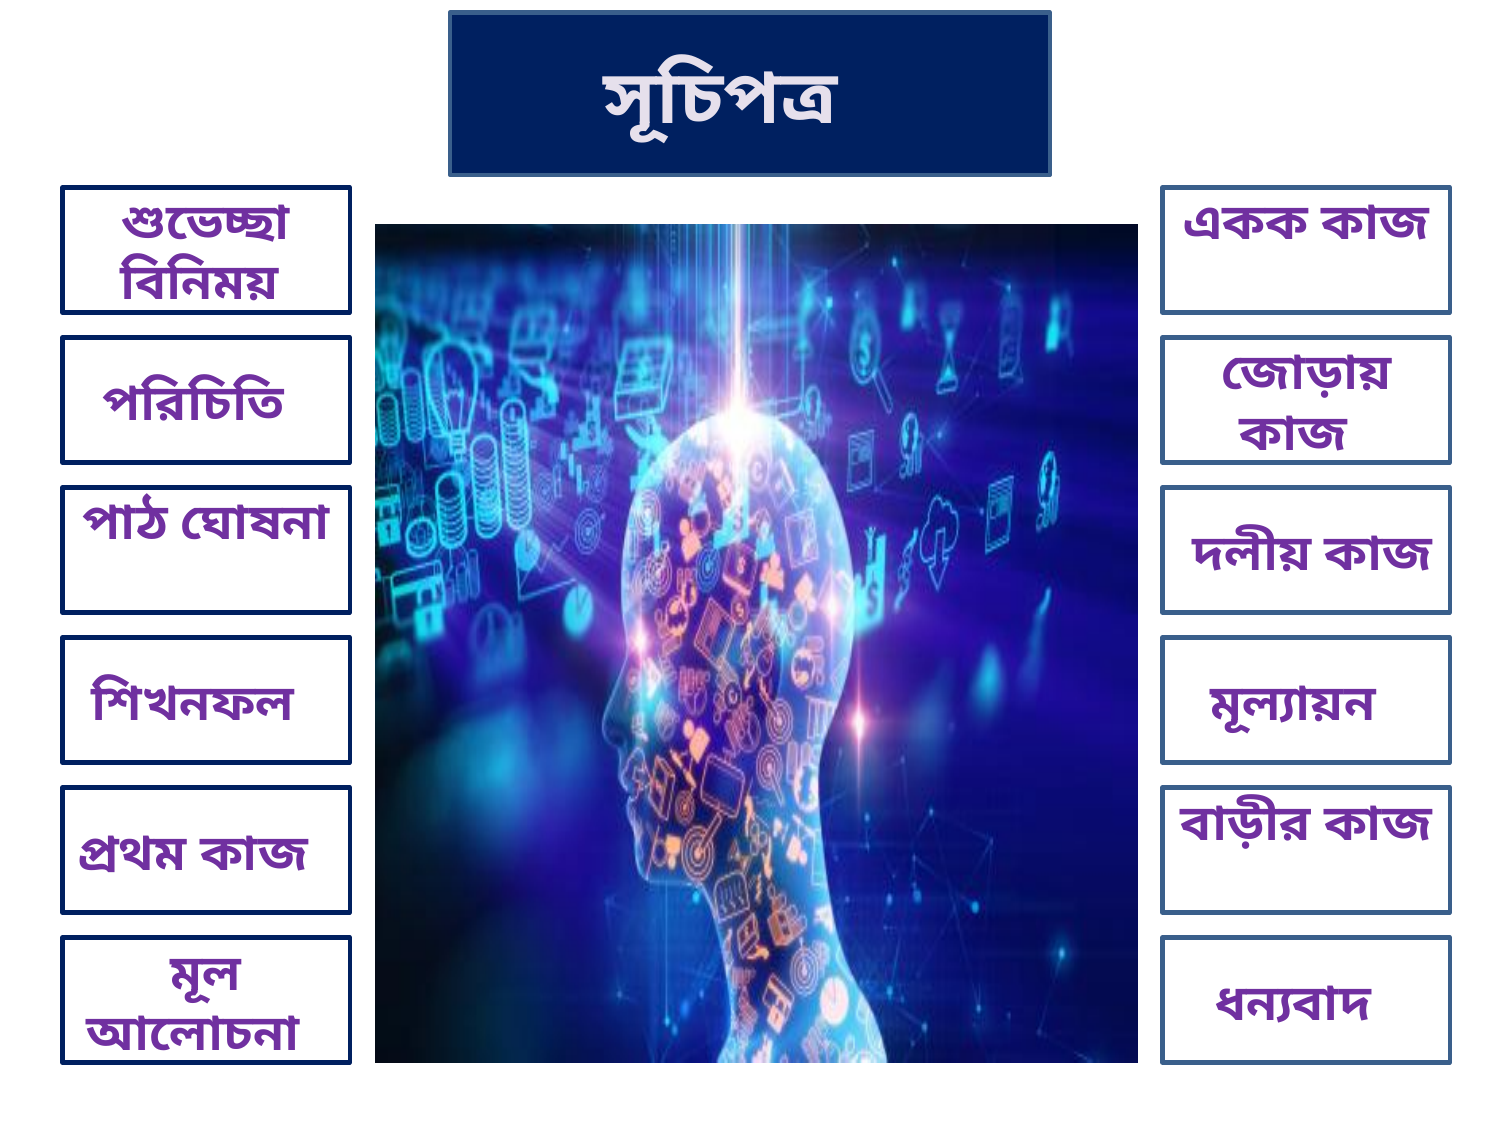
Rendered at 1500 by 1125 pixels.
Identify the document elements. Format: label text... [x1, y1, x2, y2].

text_box সূচিপত্র [448, 10, 1052, 177]
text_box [62, 187, 351, 1063]
picture [393, 333, 397, 346]
picture [374, 385, 383, 390]
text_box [1162, 187, 1451, 1063]
picture [374, 224, 1138, 1063]
